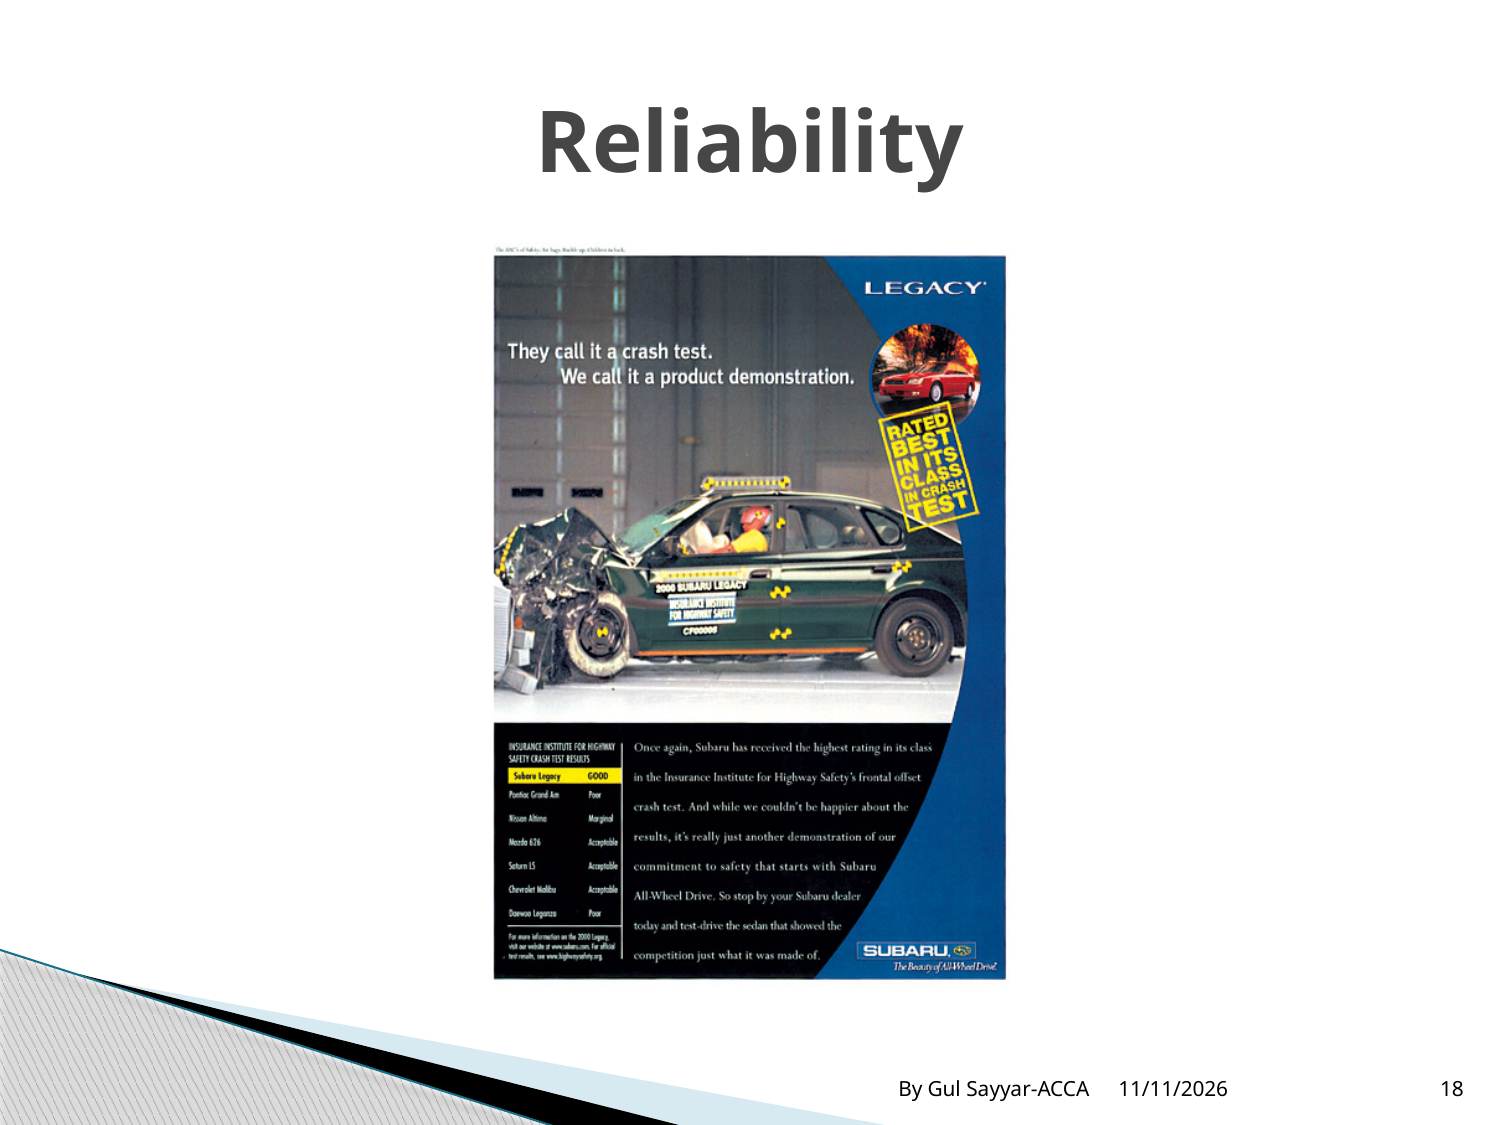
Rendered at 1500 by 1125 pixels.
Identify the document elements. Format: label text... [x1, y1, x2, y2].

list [484, 242, 1016, 986]
footer By Gul Sayyar-ACCA [718, 1051, 1105, 1112]
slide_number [1105, 1051, 1419, 1112]
slide_number 18 [1419, 1051, 1479, 1112]
title Reliability [75, 45, 1425, 233]
